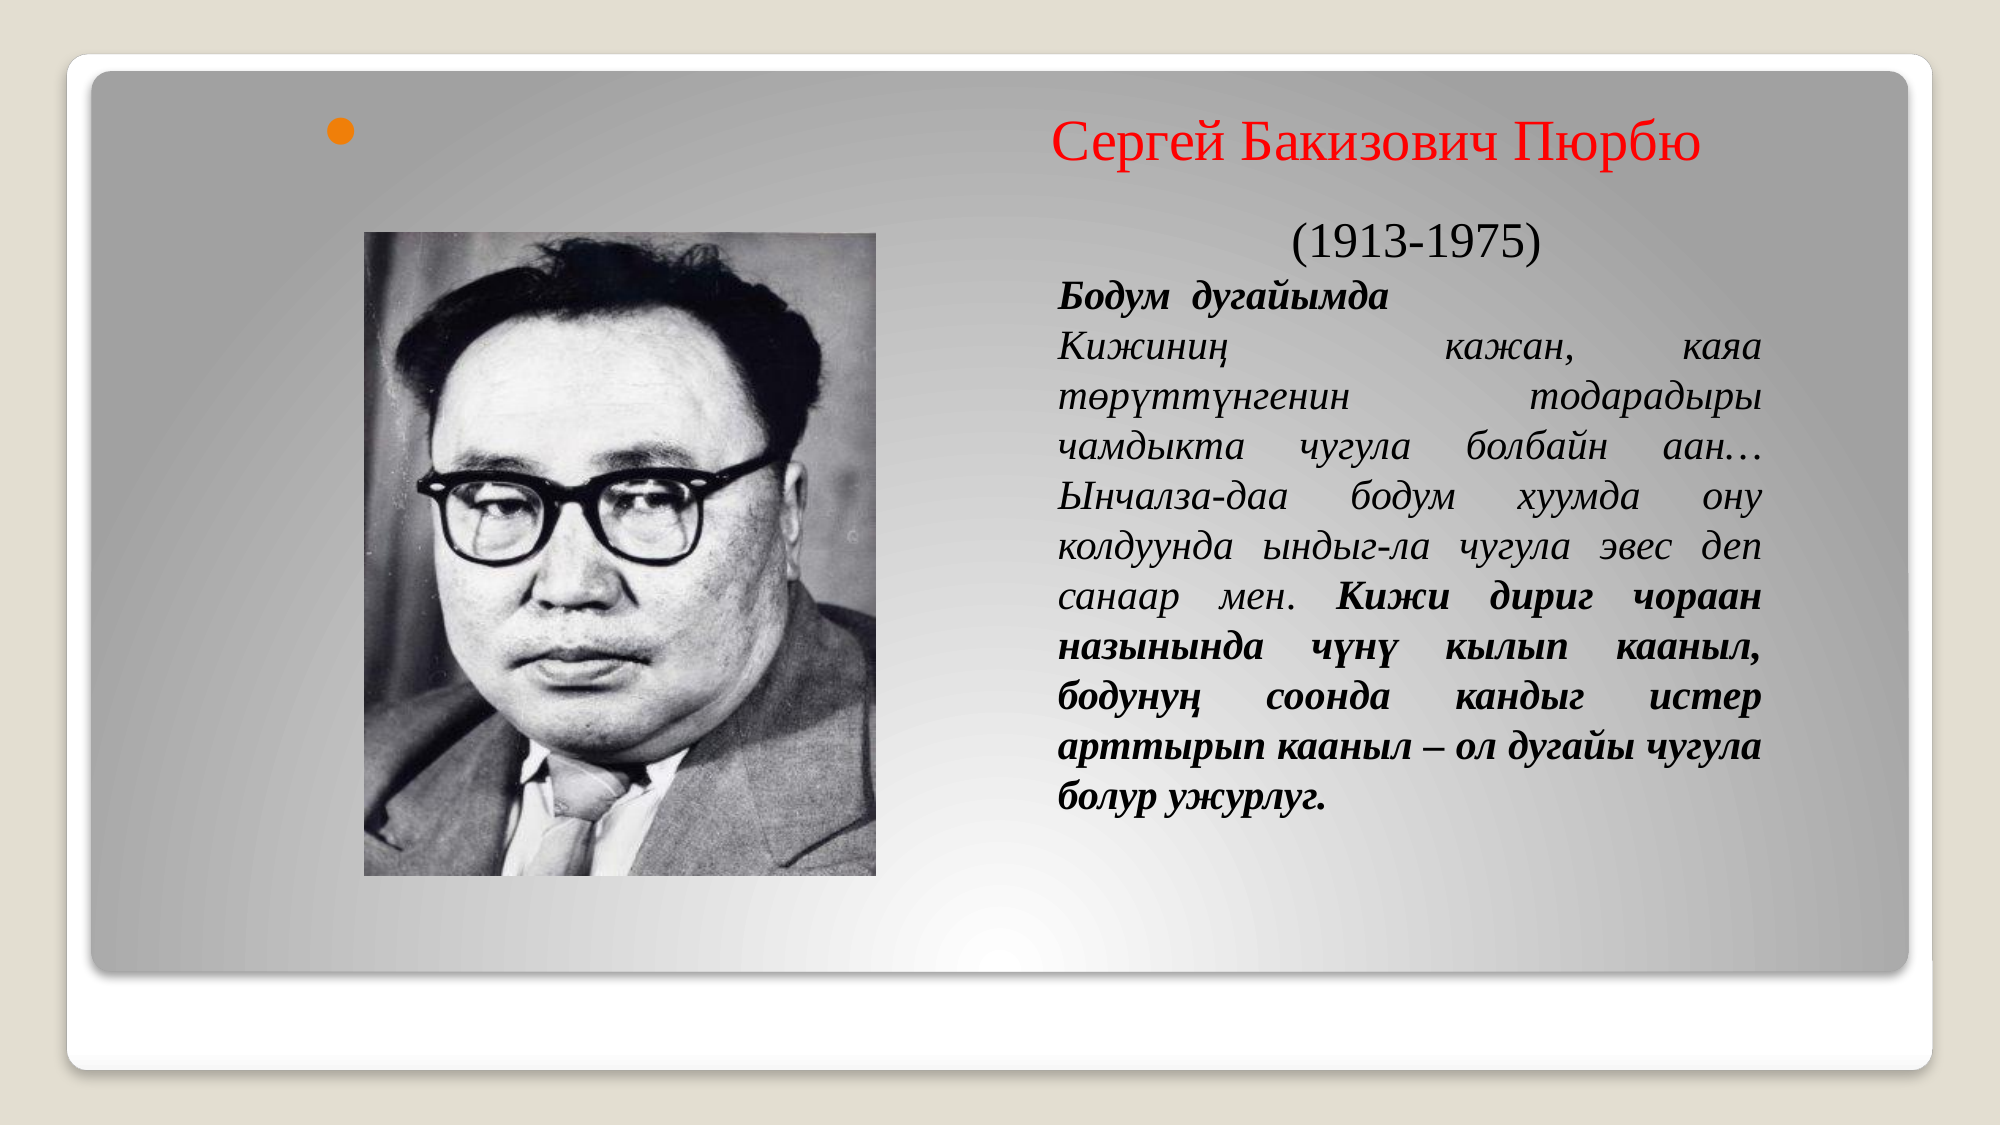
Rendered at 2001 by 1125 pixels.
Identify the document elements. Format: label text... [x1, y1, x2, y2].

list Сергей Бакизович Пюрбю [110, 86, 1900, 774]
picture [364, 232, 876, 876]
text_box (1913-1975) Бодум дугайымда Кижиниң кажан, каяа төрүттүнгенин тодарадыры чамдыкта чугула болбайн аан… Ынчалза-даа бодум хуумда ону колдуунда ындыг-ла чугула эвес деп санаар мен. Кижи дириг чораан назынында чүнү кылып кааныл, бодунуӊ соонда кандыг истер арттырып кааныл – ол дугайы чугула болур ужурлуг. [1043, 774, 1778, 916]
